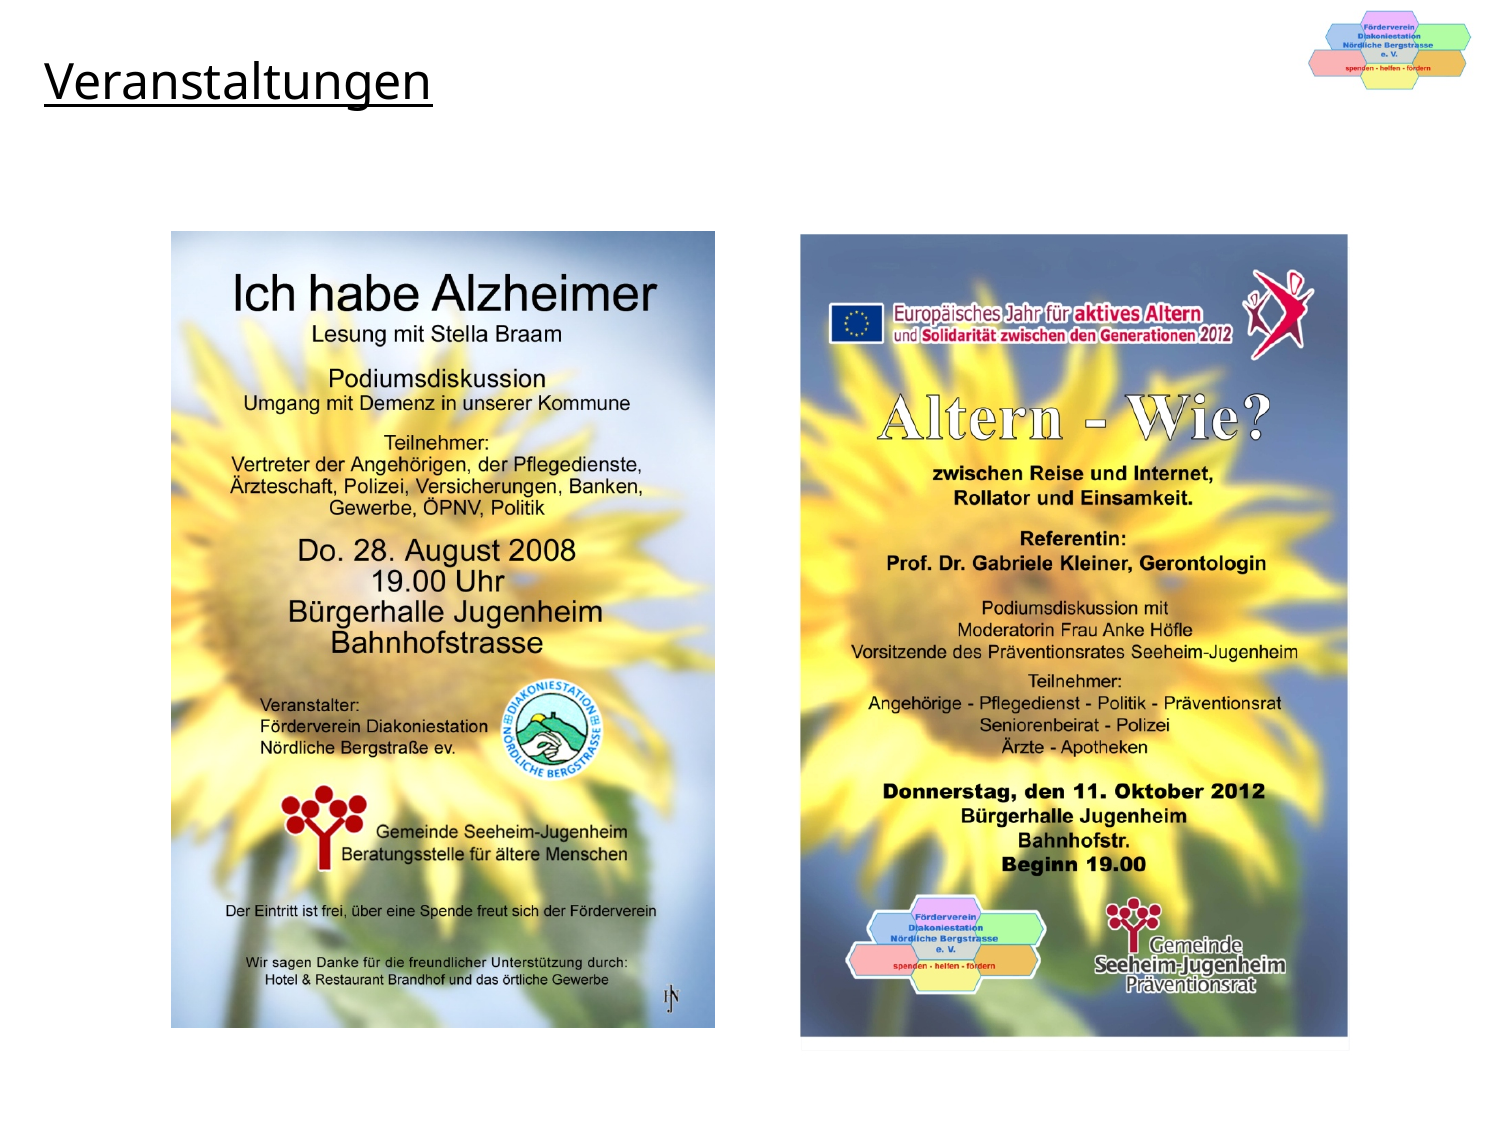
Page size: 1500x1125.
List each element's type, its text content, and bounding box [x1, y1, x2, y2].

text_box Veranstaltungen [29, 42, 550, 118]
picture [1287, 0, 1500, 104]
picture [170, 231, 715, 1029]
picture [785, 218, 1362, 1083]
